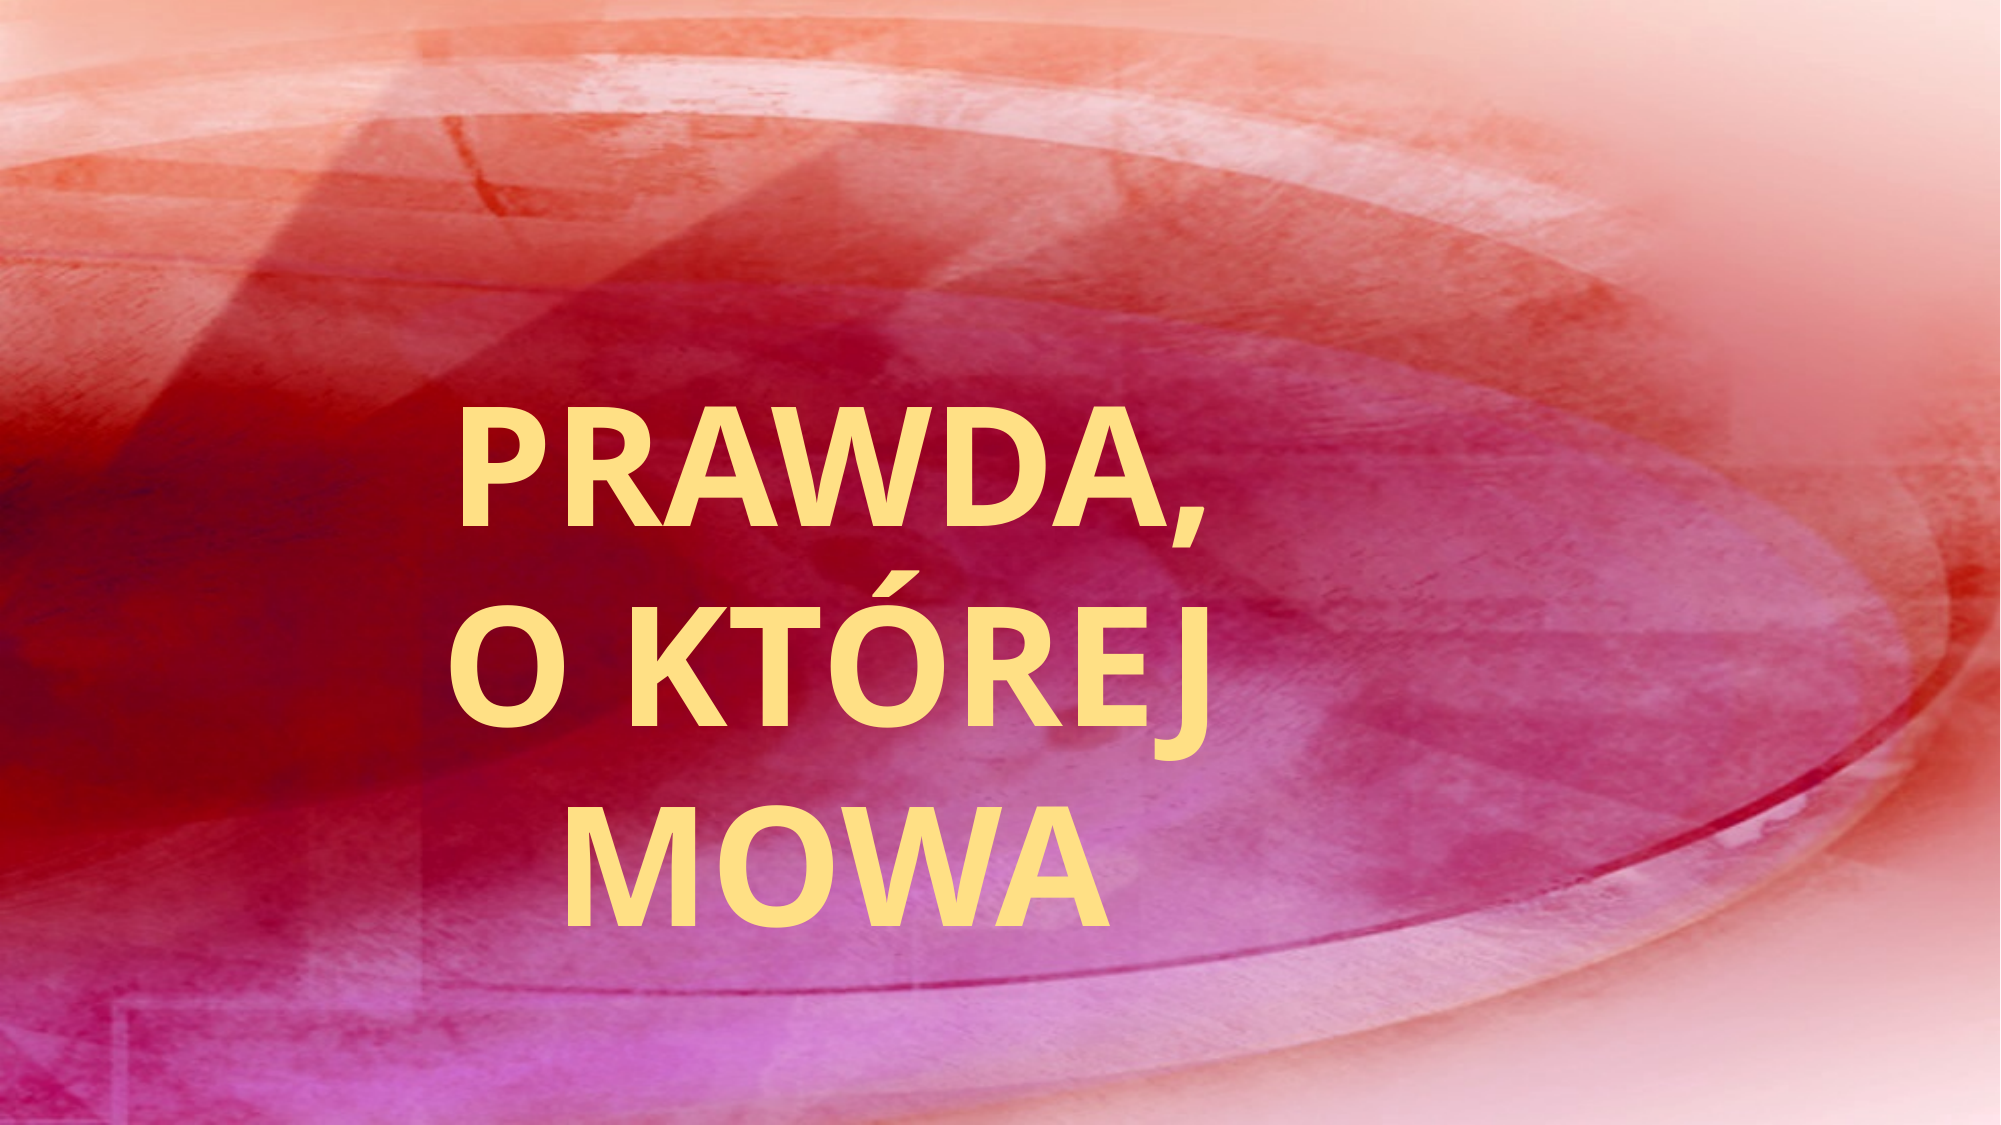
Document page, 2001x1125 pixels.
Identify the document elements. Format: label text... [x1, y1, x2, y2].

text_box PRAWDA, O KTÓREJ MOWA [351, 352, 1313, 968]
picture [0, 0, 2001, 1125]
